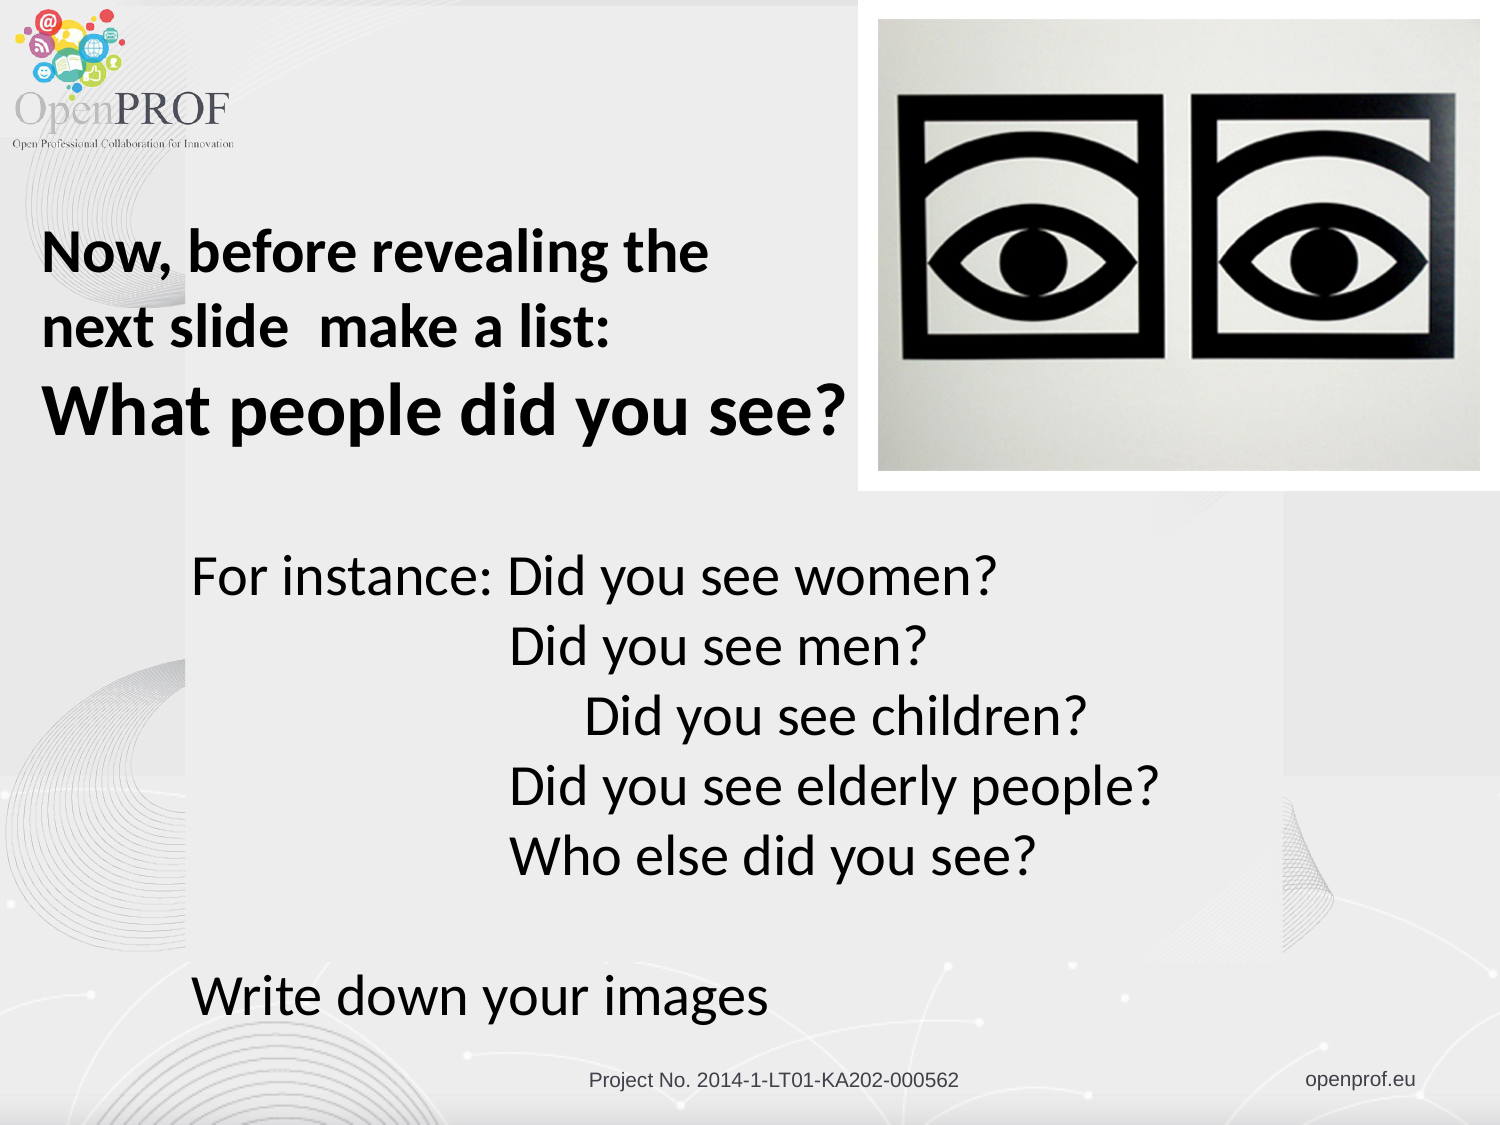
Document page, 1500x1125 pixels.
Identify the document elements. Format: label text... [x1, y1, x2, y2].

picture [0, 0, 1500, 1125]
text_box Now, before revealing the next slide make a list: What people did you see? [26, 202, 969, 512]
text_box For instance: Did you see women? Did you see men? Did you see children? Did you see elderly people? Who else did you see? Write down your images [176, 529, 1394, 1008]
